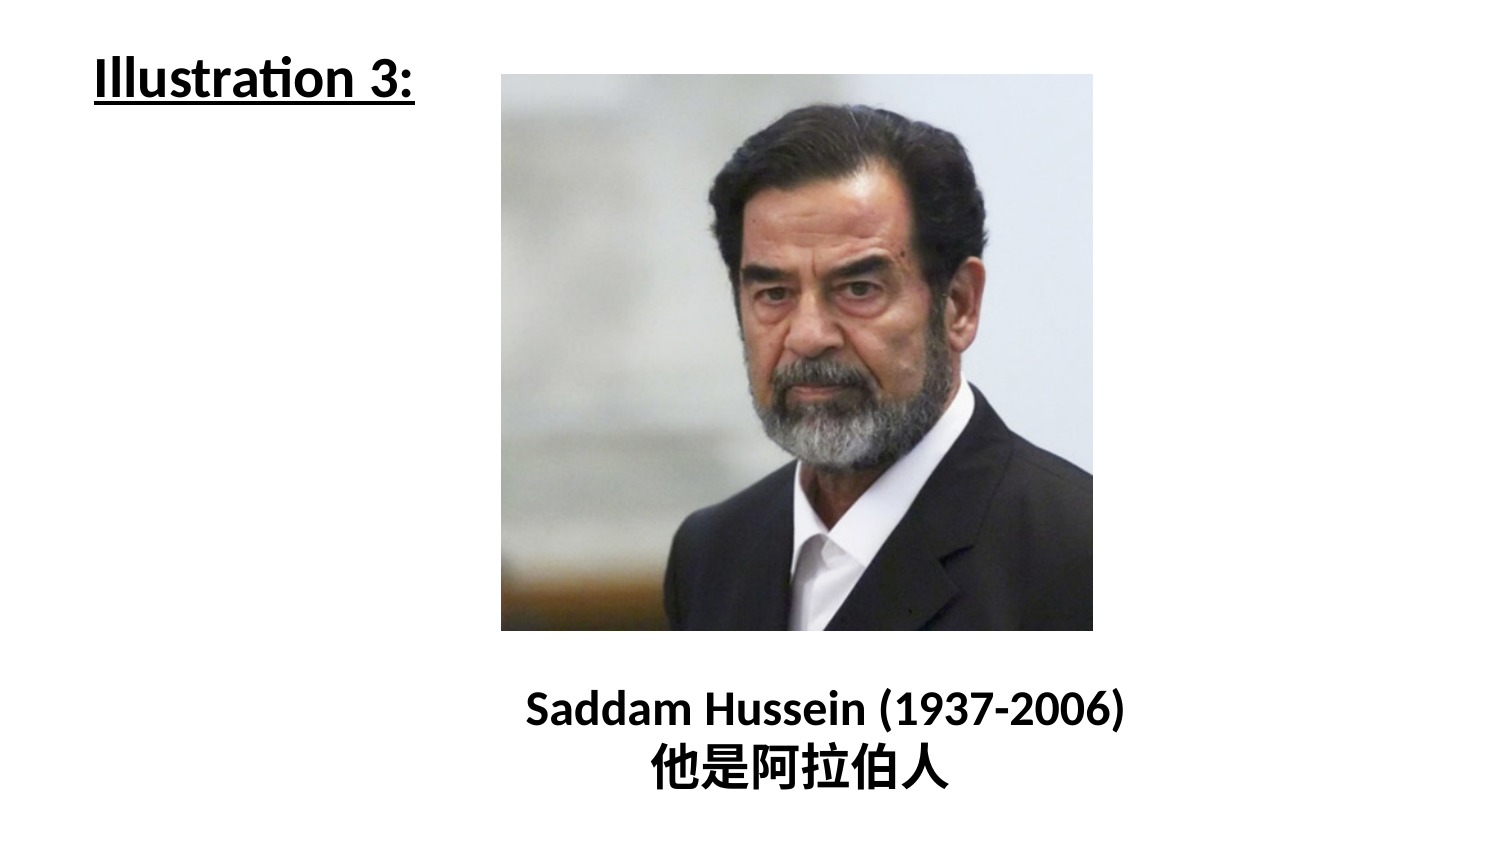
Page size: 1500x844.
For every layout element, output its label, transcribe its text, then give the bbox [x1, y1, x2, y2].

picture [501, 74, 1093, 631]
text_box Illustration 3: [79, 32, 430, 117]
text_box Saddam Hussein (1937-2006) 他是阿拉伯人 [510, 668, 1220, 804]
